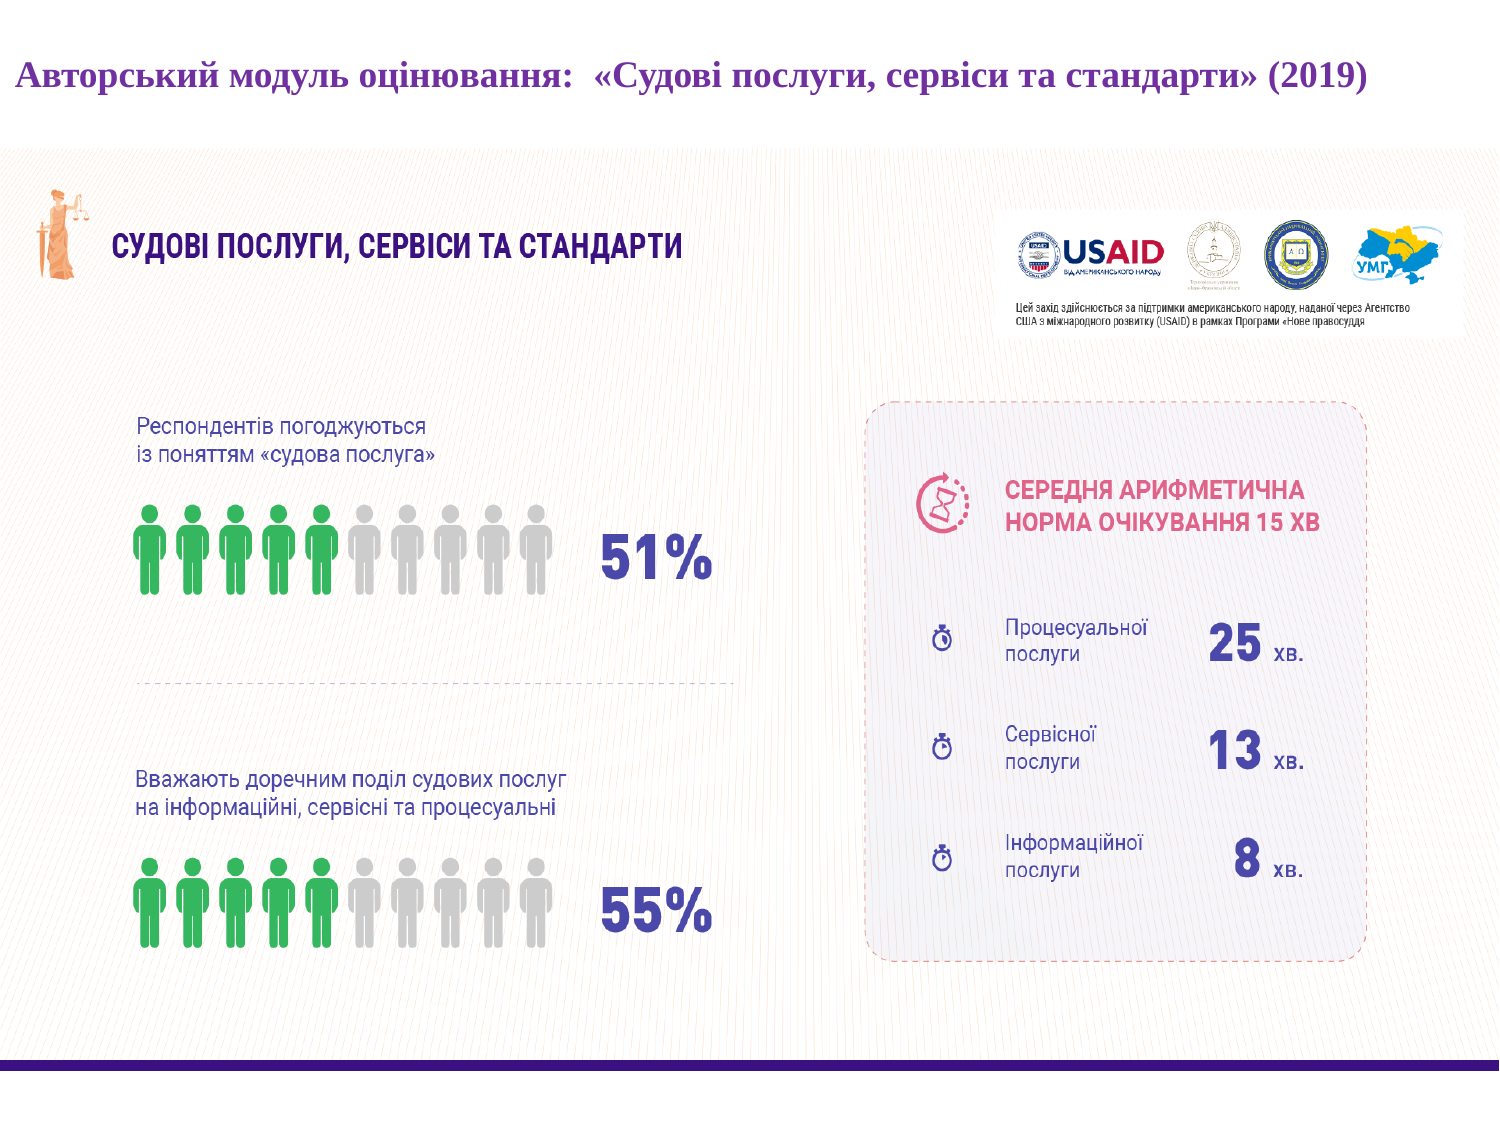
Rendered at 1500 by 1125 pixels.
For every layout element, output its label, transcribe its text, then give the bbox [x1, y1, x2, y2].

text_box Авторський модуль оцінювання: «Судові послуги, сервіси та стандарти» (2019) [0, 42, 1499, 103]
picture [0, 148, 1499, 1071]
